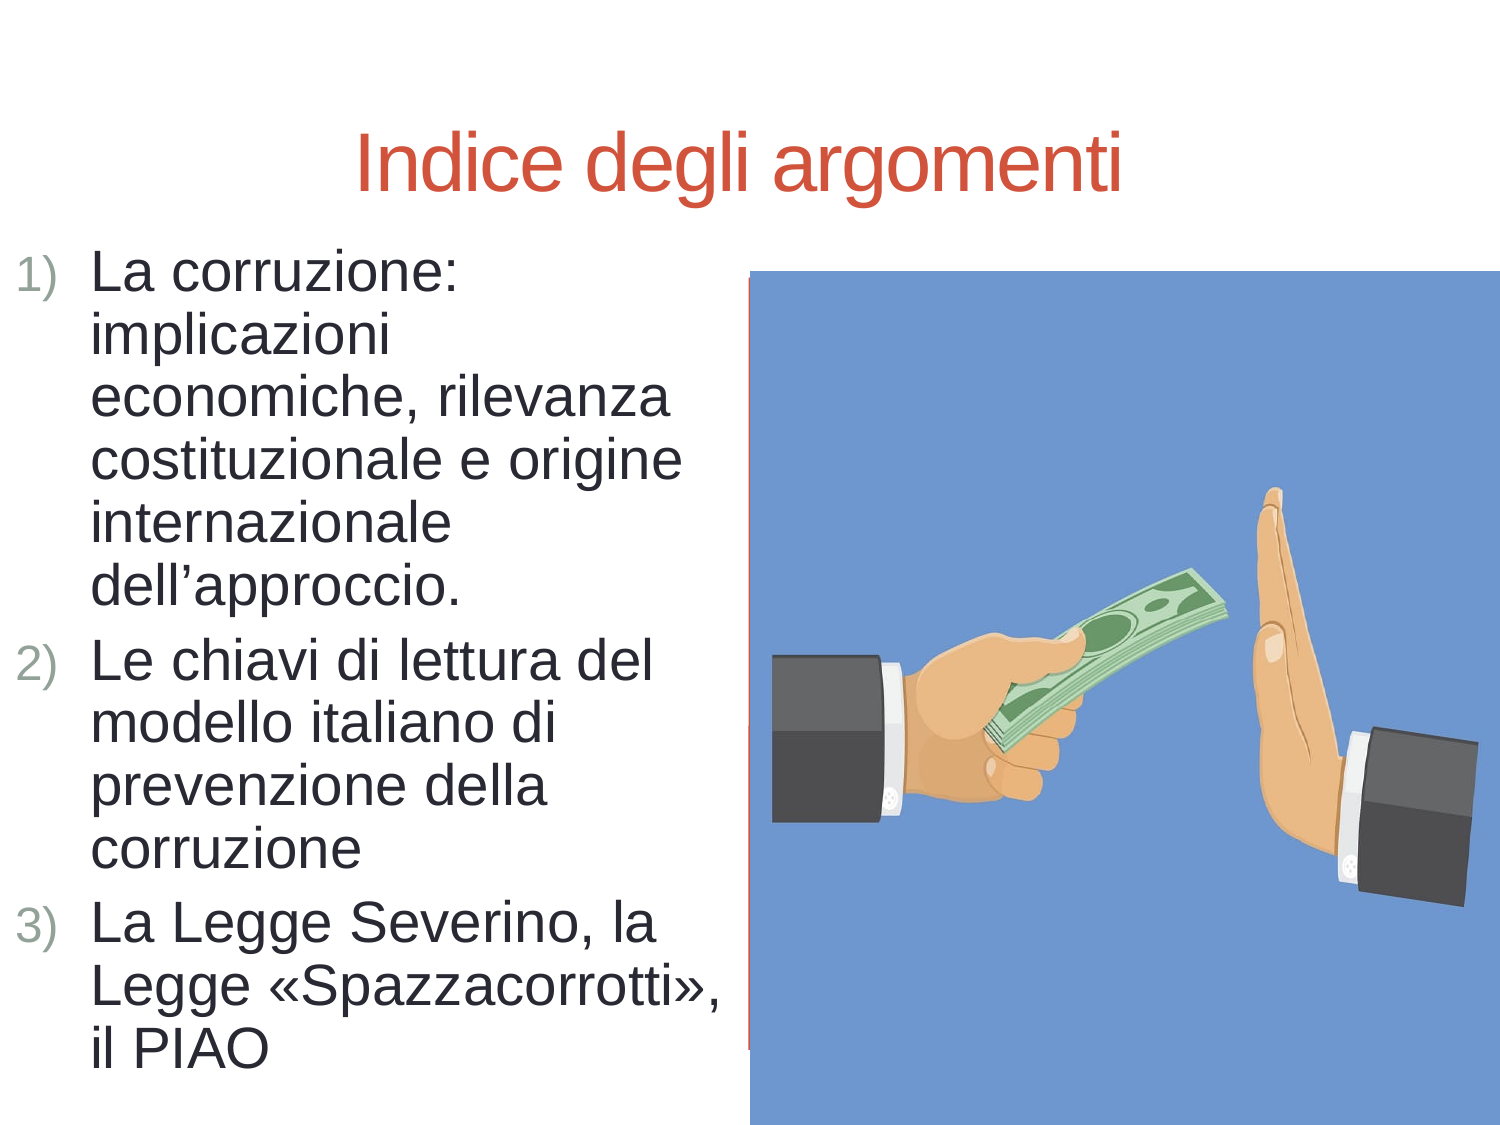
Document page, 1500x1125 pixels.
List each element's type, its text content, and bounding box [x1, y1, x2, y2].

picture [750, 270, 1500, 1125]
list La corruzione: implicazioni economiche, rilevanza costituzionale e origine internazionale dell’approccio. Le chiavi di lettura del modello italiano di prevenzione della corruzione La Legge Severino, la Legge «Spazzacorrotti», il PIAO [0, 233, 750, 1125]
title Indice degli argomenti [75, 77, 1425, 240]
